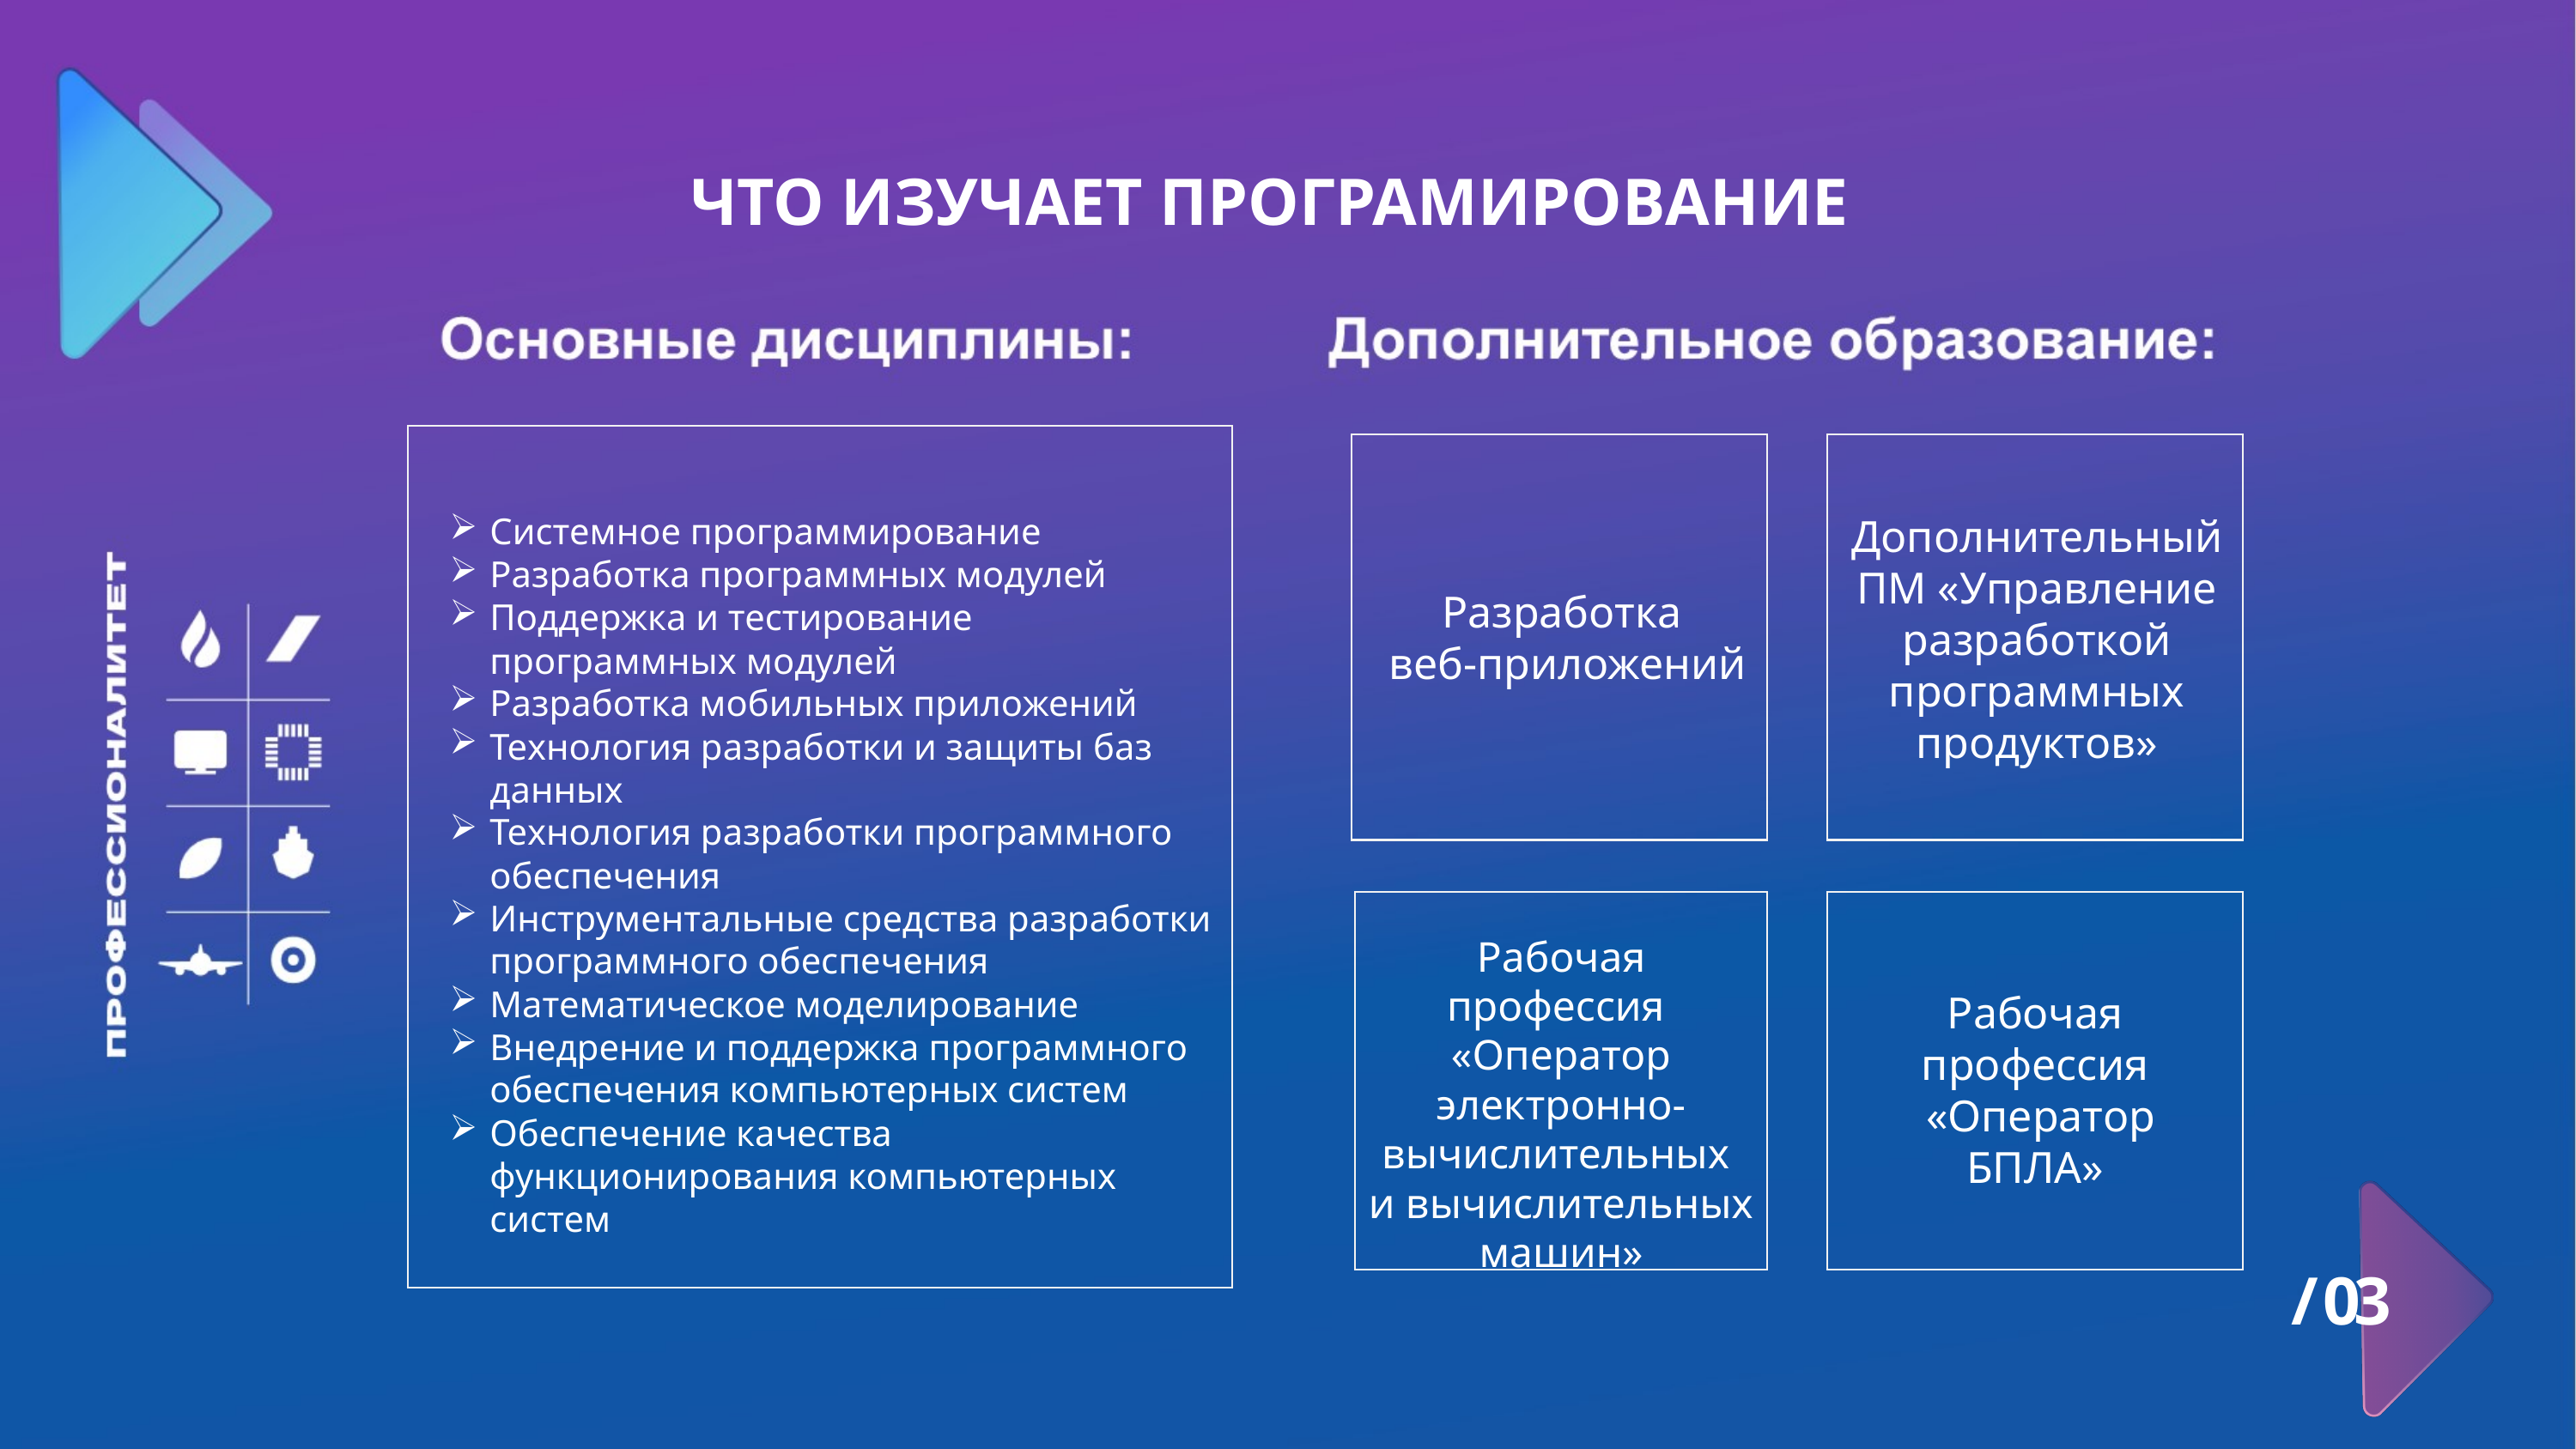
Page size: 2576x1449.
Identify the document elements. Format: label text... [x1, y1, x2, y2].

text_box [1354, 891, 1768, 1270]
picture [0, 0, 2576, 1449]
text_box [1826, 433, 2244, 841]
text_box Системное программирование Разработка программных модулей Поддержка и тестирование программных модулей Разработка мобильных приложений Технология разработки и защиты баз данных Технология разработки программного обеспечения Инструментальные средства разработки программного обеспечения Математическое моделирование Внедрение и поддержка программного обеспечения компьютерных систем Обеспечение качества функционирования компьютерных систем [436, 502, 1230, 1288]
text_box Дополнительный ПМ «Управление разработкой программных продуктов» [1831, 502, 2244, 825]
text_box [1826, 891, 2244, 1270]
text_box [407, 425, 1233, 1288]
text_box Рабочая профессия «Оператор электронно-вычислительных и вычислительных машин» [1355, 924, 1768, 1332]
text_box Разработка веб-приложений [1373, 579, 1763, 694]
text_box Рабочая профессия «Оператор БПЛА» [1852, 979, 2218, 1250]
text_box [1351, 433, 1768, 841]
text_box / 03 [2278, 1252, 2358, 1344]
text_box ЧТО ИЗУЧАЕТ ПРОГРАМИРОВАНИЕ [687, 161, 2576, 239]
